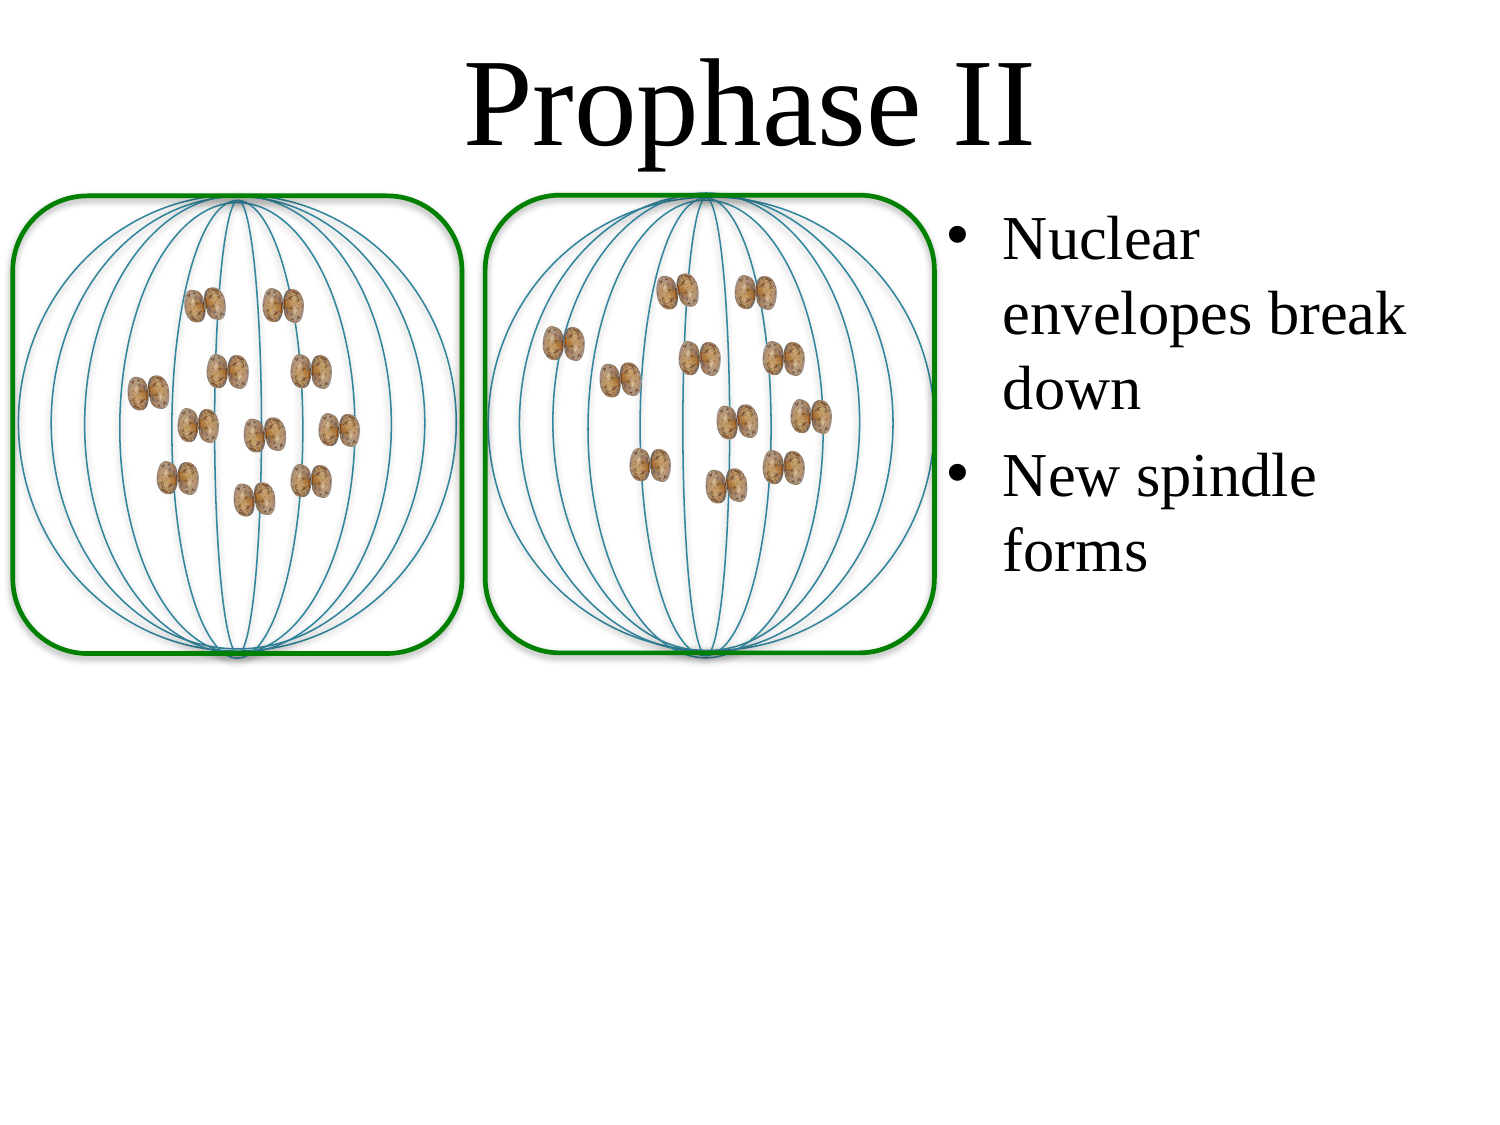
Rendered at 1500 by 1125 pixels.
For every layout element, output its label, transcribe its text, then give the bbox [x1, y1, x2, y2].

picture [728, 274, 785, 311]
picture [256, 287, 313, 324]
picture [756, 449, 813, 486]
picture [648, 269, 709, 314]
text_box [484, 194, 931, 654]
picture [226, 462, 341, 520]
picture [236, 414, 296, 456]
picture [120, 372, 227, 444]
text_box [11, 195, 463, 655]
picture [283, 353, 341, 390]
picture [200, 353, 257, 390]
picture [709, 401, 768, 443]
title Prophase II [75, 1, 1425, 190]
list Nuclear envelopes break down New spindle forms [931, 189, 1480, 1084]
picture [311, 411, 368, 449]
picture [698, 465, 757, 507]
picture [622, 446, 679, 484]
picture [176, 283, 236, 327]
picture [784, 398, 841, 436]
picture [672, 340, 729, 377]
picture [150, 459, 207, 497]
picture [536, 325, 651, 401]
picture [756, 340, 813, 377]
